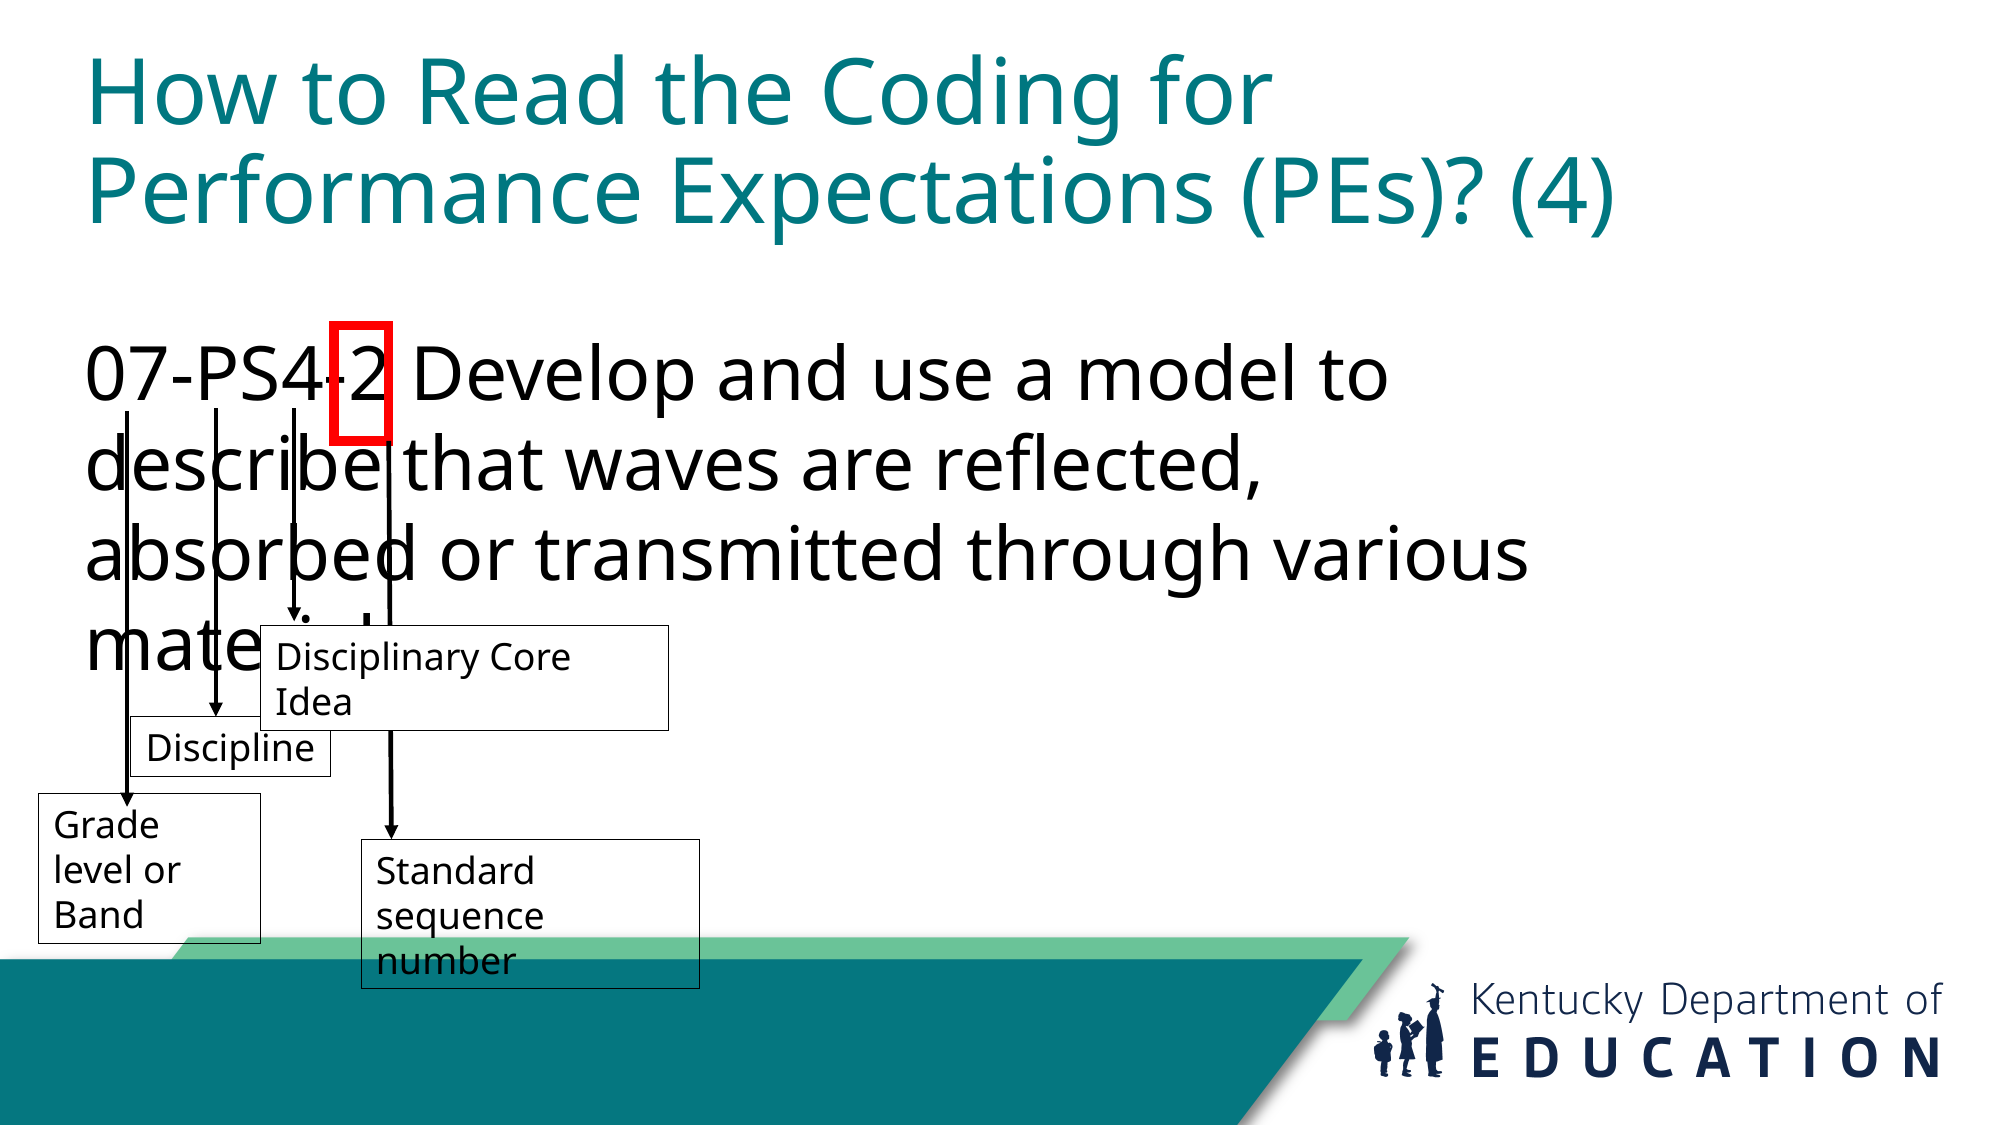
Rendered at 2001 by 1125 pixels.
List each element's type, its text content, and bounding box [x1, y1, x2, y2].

text_box Disciplinary Core Idea [392, 625, 669, 731]
text_box 07-PS4-2 Develop and use a model to describe that waves are reflected, absorbed or transmitted through various materials. [69, 318, 1634, 693]
title How to Read the Coding for Performance Expectations (PEs)? (4) [69, 46, 1742, 242]
text_box [333, 325, 390, 442]
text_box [388, 440, 392, 840]
text_box Disciplinary Core Idea [260, 625, 388, 731]
picture [0, 0, 2001, 1125]
text_box Discipline [130, 716, 331, 777]
text_box Standard sequence number [361, 839, 700, 989]
text_box Grade level or Band [38, 793, 261, 944]
